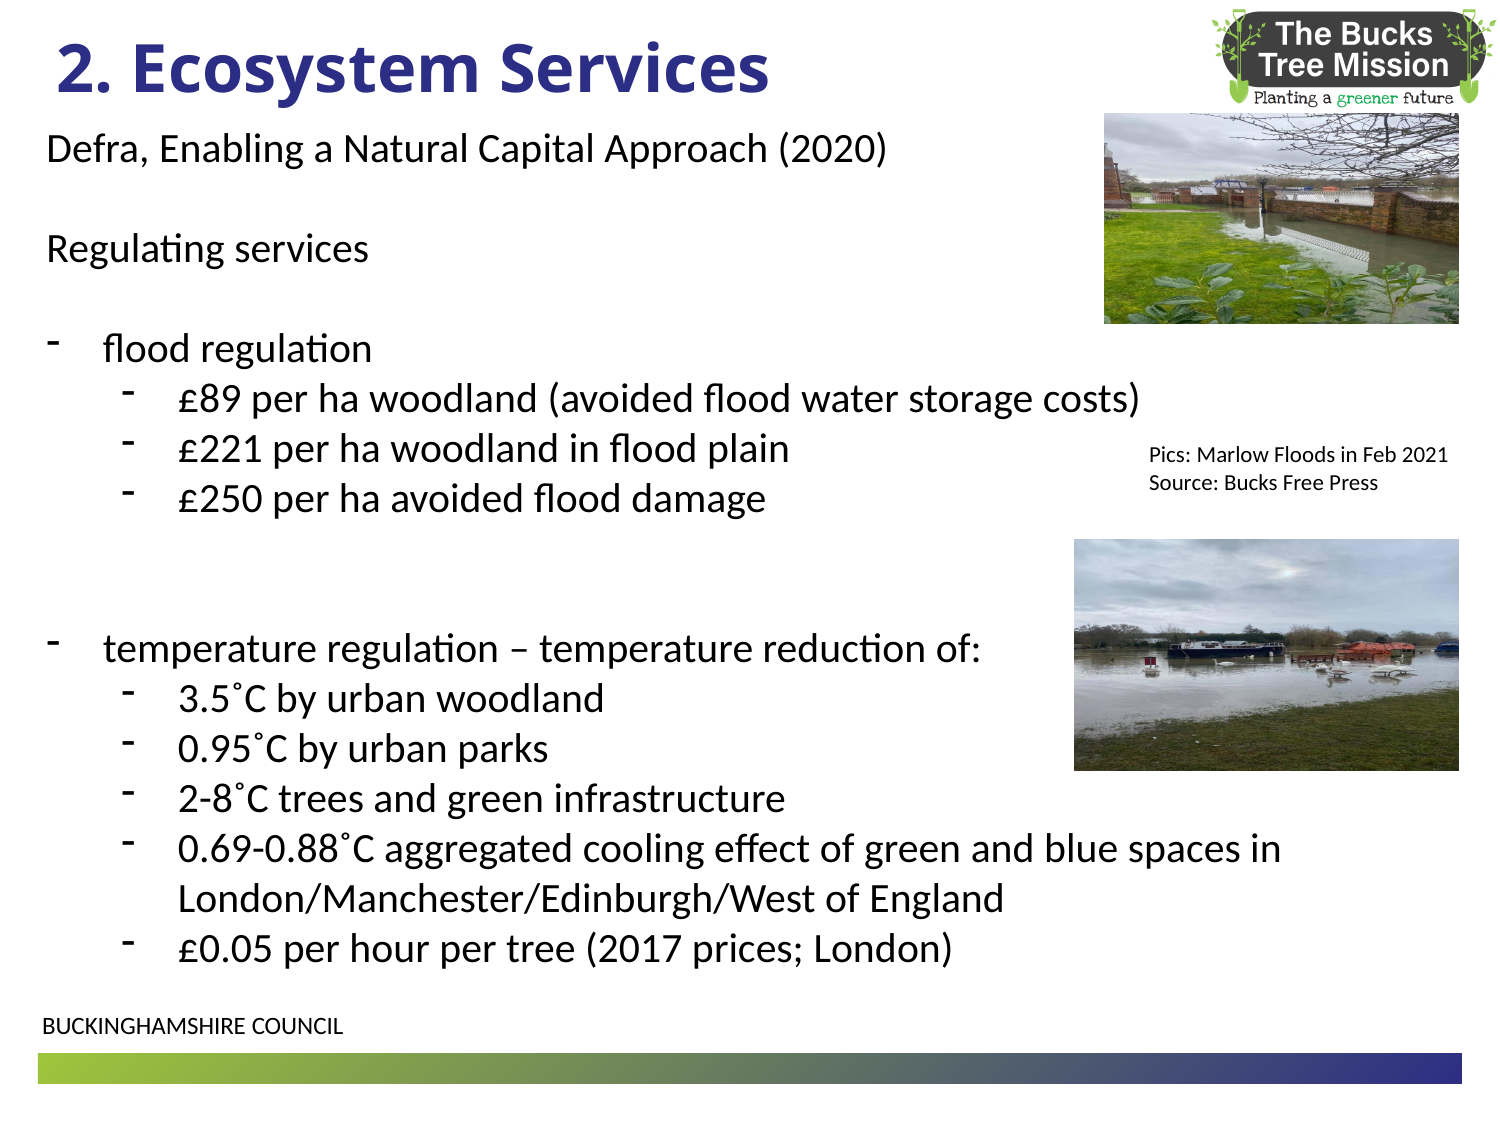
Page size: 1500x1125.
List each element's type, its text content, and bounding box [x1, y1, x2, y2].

text_box Pics: Marlow Floods in Feb 2021 Source: Bucks Free Press [1134, 432, 1489, 503]
picture [1104, 113, 1459, 324]
picture [1074, 539, 1459, 771]
picture [1208, 6, 1500, 111]
text_box 2. Ecosystem Services [41, 4, 1448, 138]
text_box Defra, Enabling a Natural Capital Approach (2020) Regulating services flood regulation £89 per ha woodland (avoided flood water storage costs) £221 per ha woodland in flood plain £250 per ha avoided flood damage temperature regulation – temperature reduction of: 3.5˚C by urban woodland 0.95˚C by urban parks 2-8˚C trees and green infrastructure 0.69-0.88˚C aggregated cooling effect of green and blue spaces in London/Manchester/Edinburgh/West of England £0.05 per hour per tree (2017 prices; London) [31, 113, 1469, 979]
